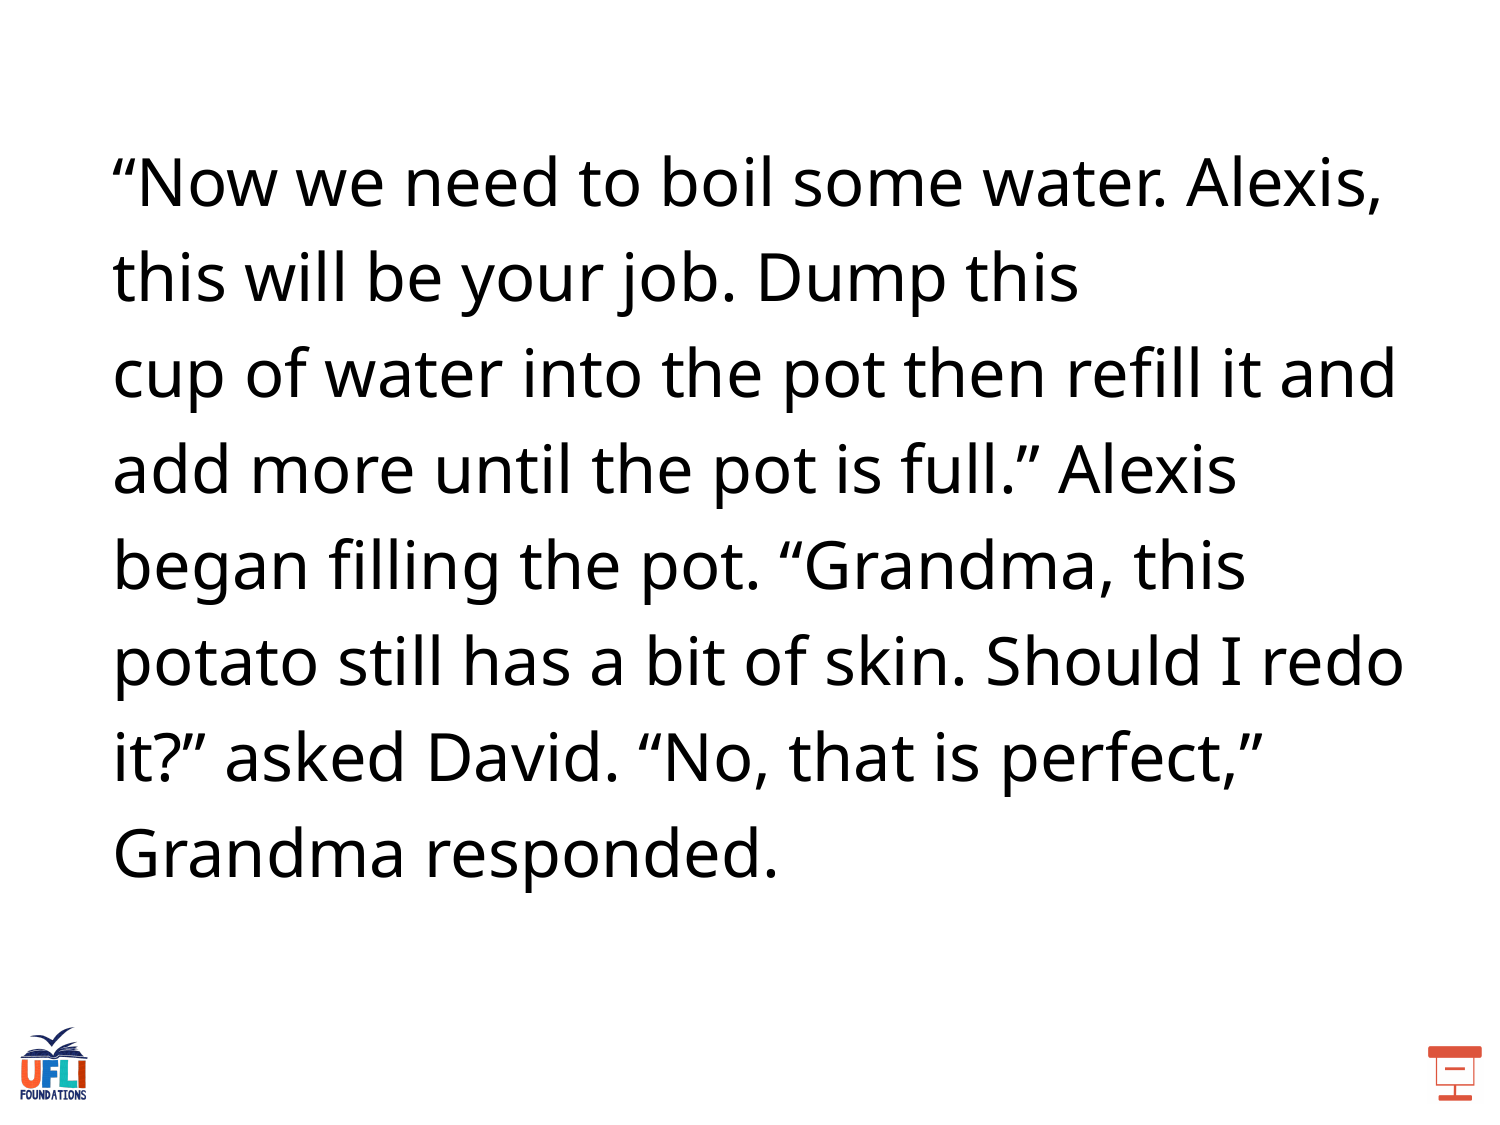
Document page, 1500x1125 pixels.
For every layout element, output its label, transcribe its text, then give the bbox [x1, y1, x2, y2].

picture [16, 1027, 90, 1103]
text_box “Now we need to boil some water. Alexis, this will be your job. Dump this cup of water into the pot then refill it and add more until the pot is full.” Alexis began filling the pot. “Grandma, this potato still has a bit of skin. Should I redo it?” asked David. “No, that is perfect,” Grandma responded. [97, 115, 1428, 891]
picture [1427, 1043, 1484, 1104]
